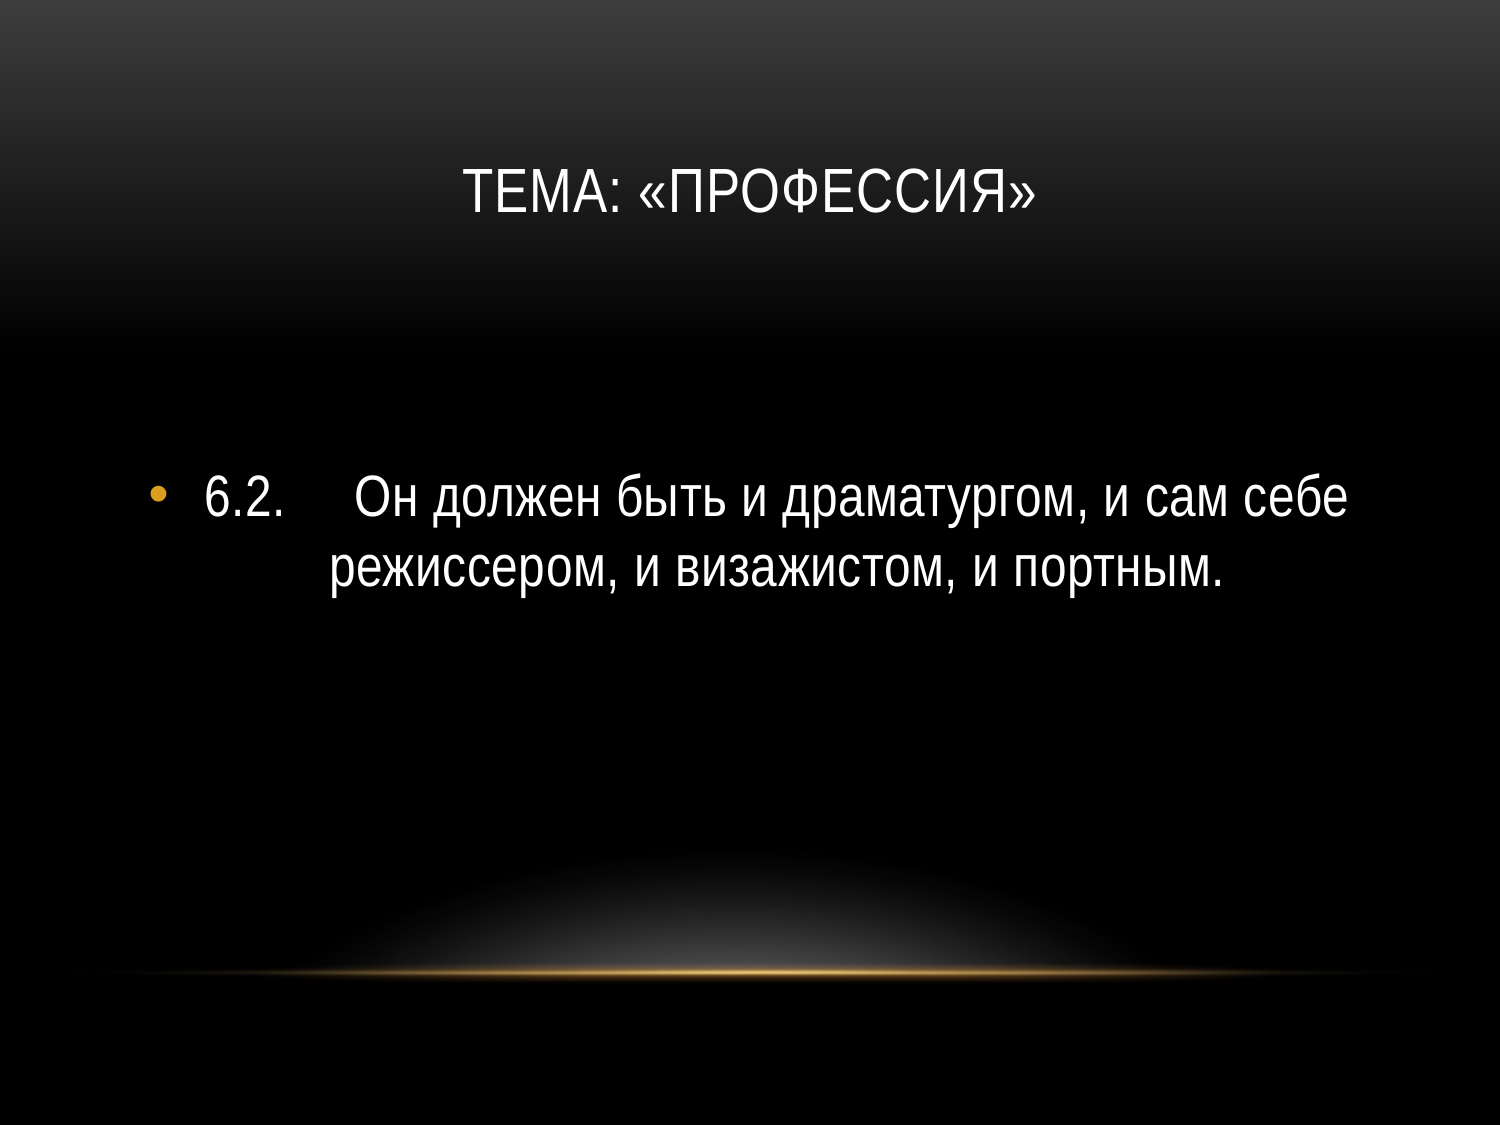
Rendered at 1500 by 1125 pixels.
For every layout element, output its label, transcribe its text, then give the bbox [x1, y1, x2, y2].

list 6.2. Он должен быть и драматургом, и сам себе режиссером, и визажистом, и портным. [99, 262, 1400, 938]
picture [0, 0, 1500, 1125]
title Тема: «ПРОФЕССИЯ» [99, 45, 1400, 233]
